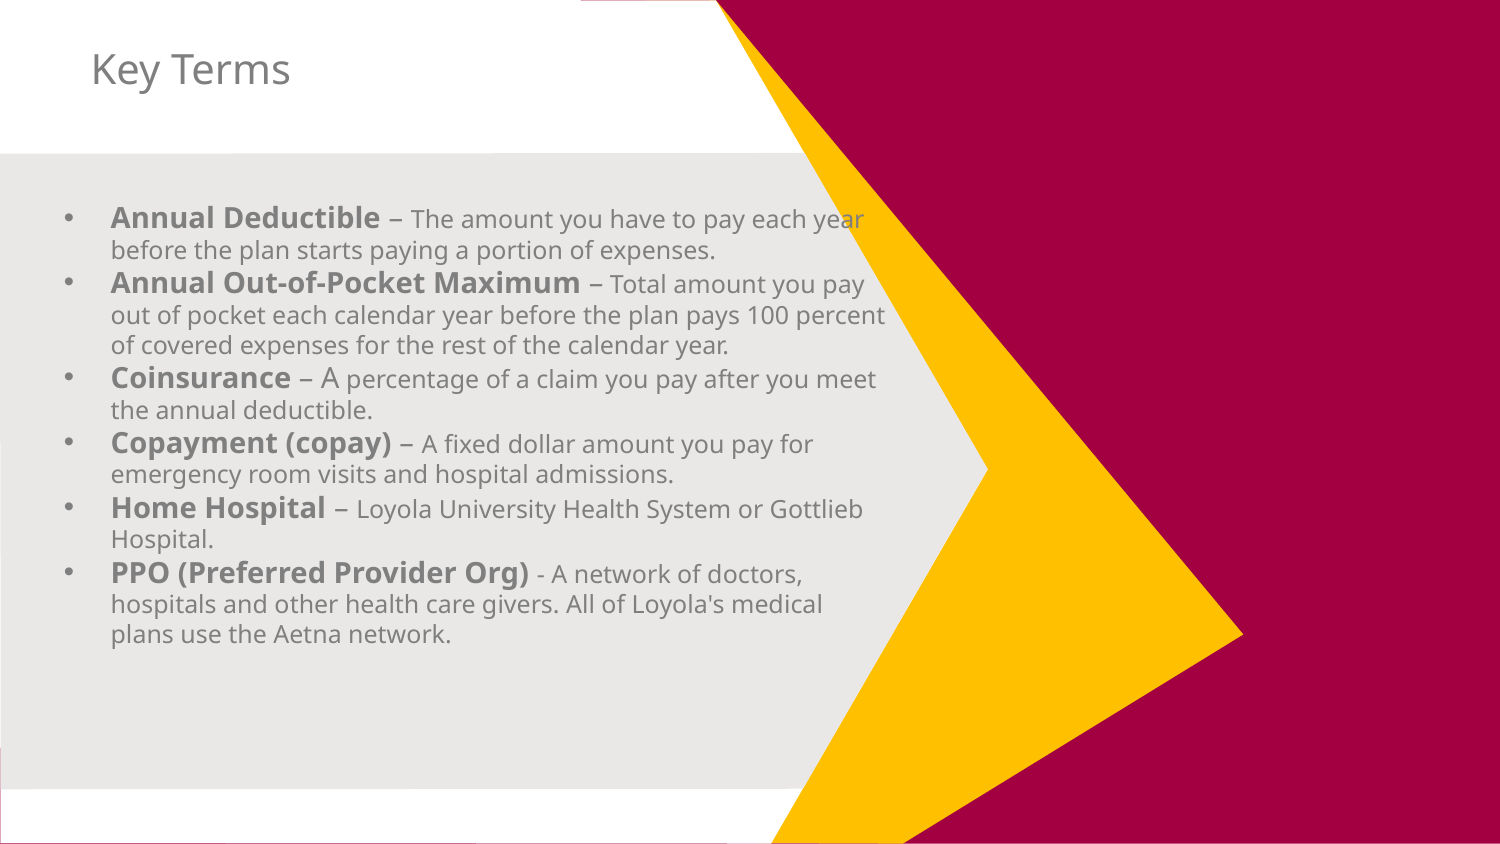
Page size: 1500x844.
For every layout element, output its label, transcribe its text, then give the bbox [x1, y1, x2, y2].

text_box Key Terms [75, 35, 680, 101]
text_box Annual Deductible – The amount you have to pay each year before the plan starts paying a portion of expenses. Annual Out-of-Pocket Maximum – Total amount you pay out of pocket each calendar year before the plan pays 100 percent of covered expenses for the rest of the calendar year. Coinsurance – A percentage of a claim you pay after you meet the annual deductible. Copayment (copay) – A fixed dollar amount you pay for emergency room visits and hospital admissions. Home Hospital – Loyola University Health System or Gottlieb Hospital. PPO (Preferred Provider Org) - A network of doctors, hospitals and other health care givers. All of Loyola's medical plans use the Aetna network. [48, 192, 904, 657]
